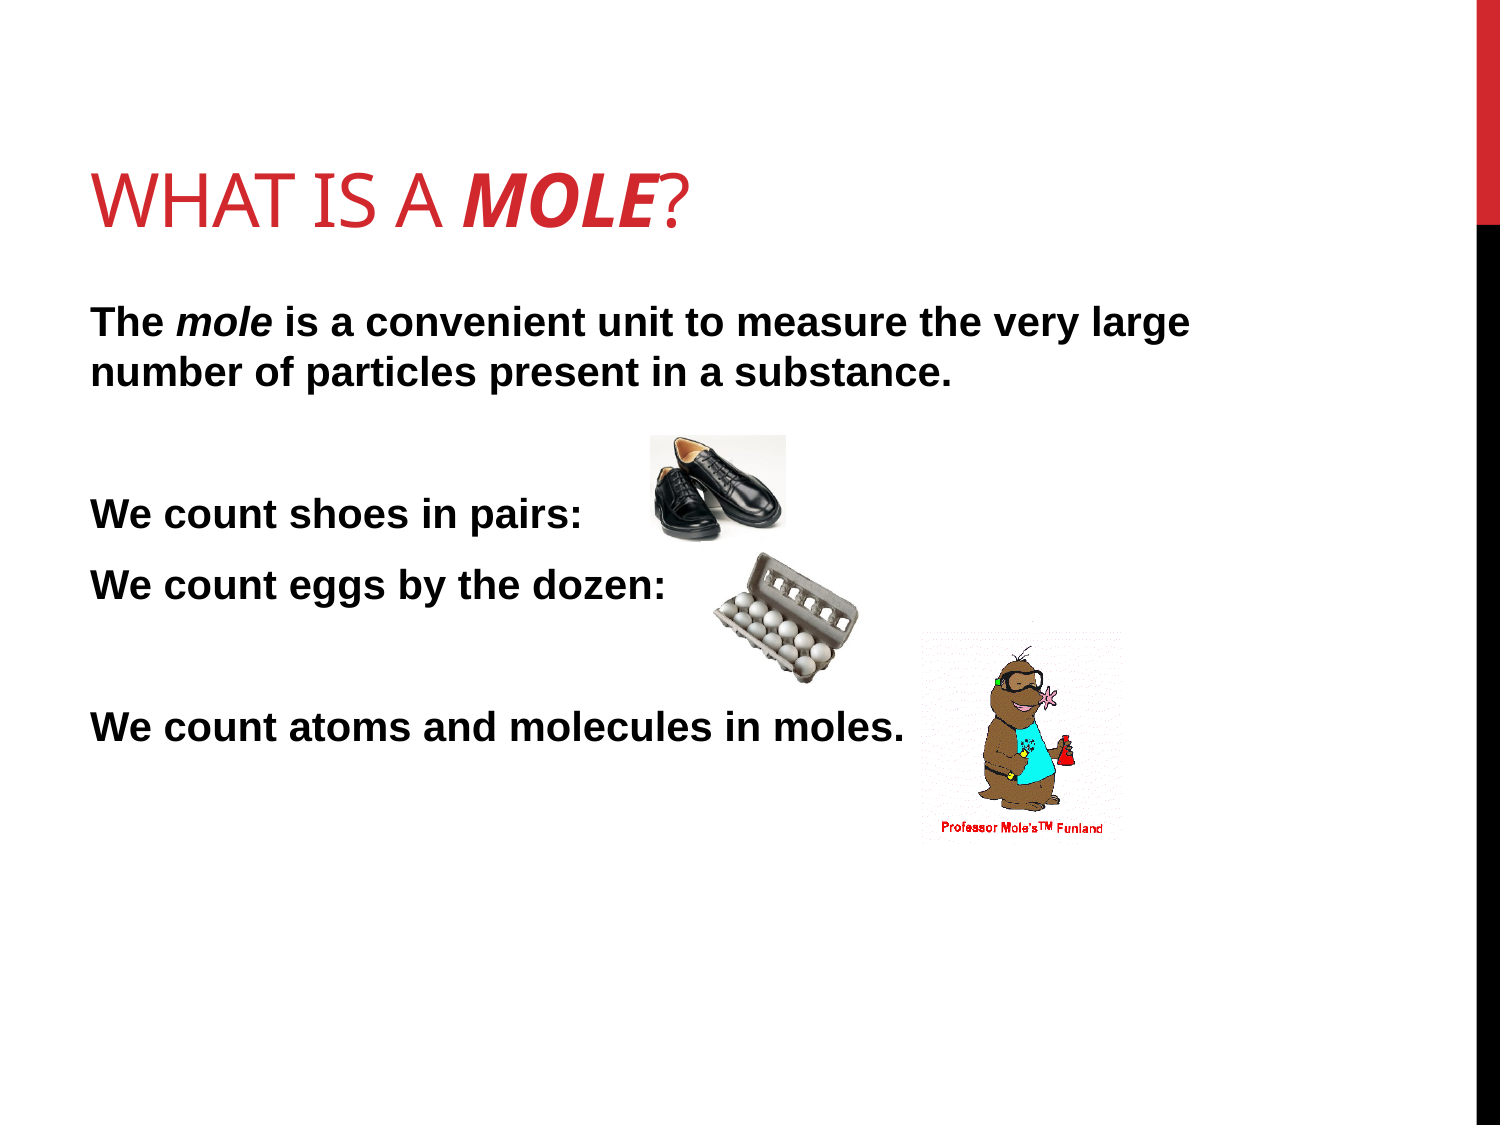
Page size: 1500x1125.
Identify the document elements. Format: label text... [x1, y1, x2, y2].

list The mole is a convenient unit to measure the very large number of particles present in a substance. We count shoes in pairs: We count eggs by the dozen: We count atoms and molecules in moles. [75, 287, 1325, 1005]
title What is a mole? [75, 25, 1025, 250]
picture [649, 434, 870, 692]
picture [911, 615, 1125, 845]
